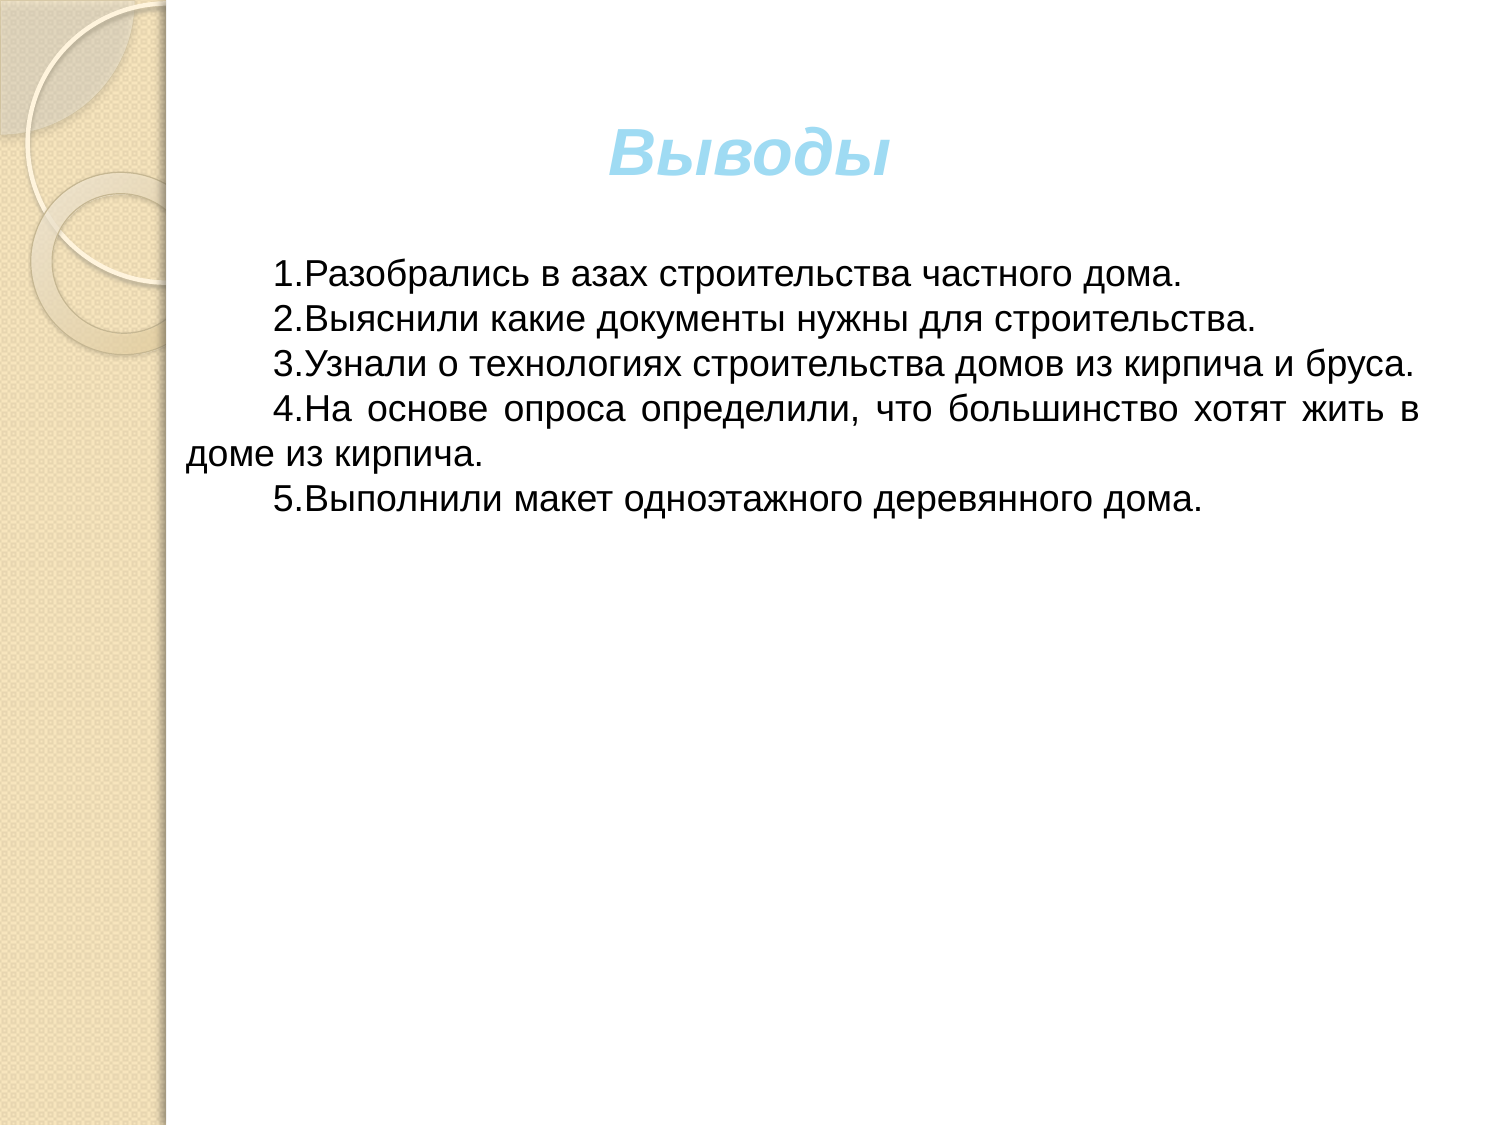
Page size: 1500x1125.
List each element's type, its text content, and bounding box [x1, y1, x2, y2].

text_box Разобрались в азах строительства частного дома. Выяснили какие документы нужны для строительства. Узнали о технологиях строительства домов из кирпича и бруса. На основе опроса определили, что большинство хотят жить в доме из кирпича. Выполнили макет одноэтажного деревянного дома. [171, 196, 1435, 526]
text_box Выводы [29, 101, 1471, 197]
